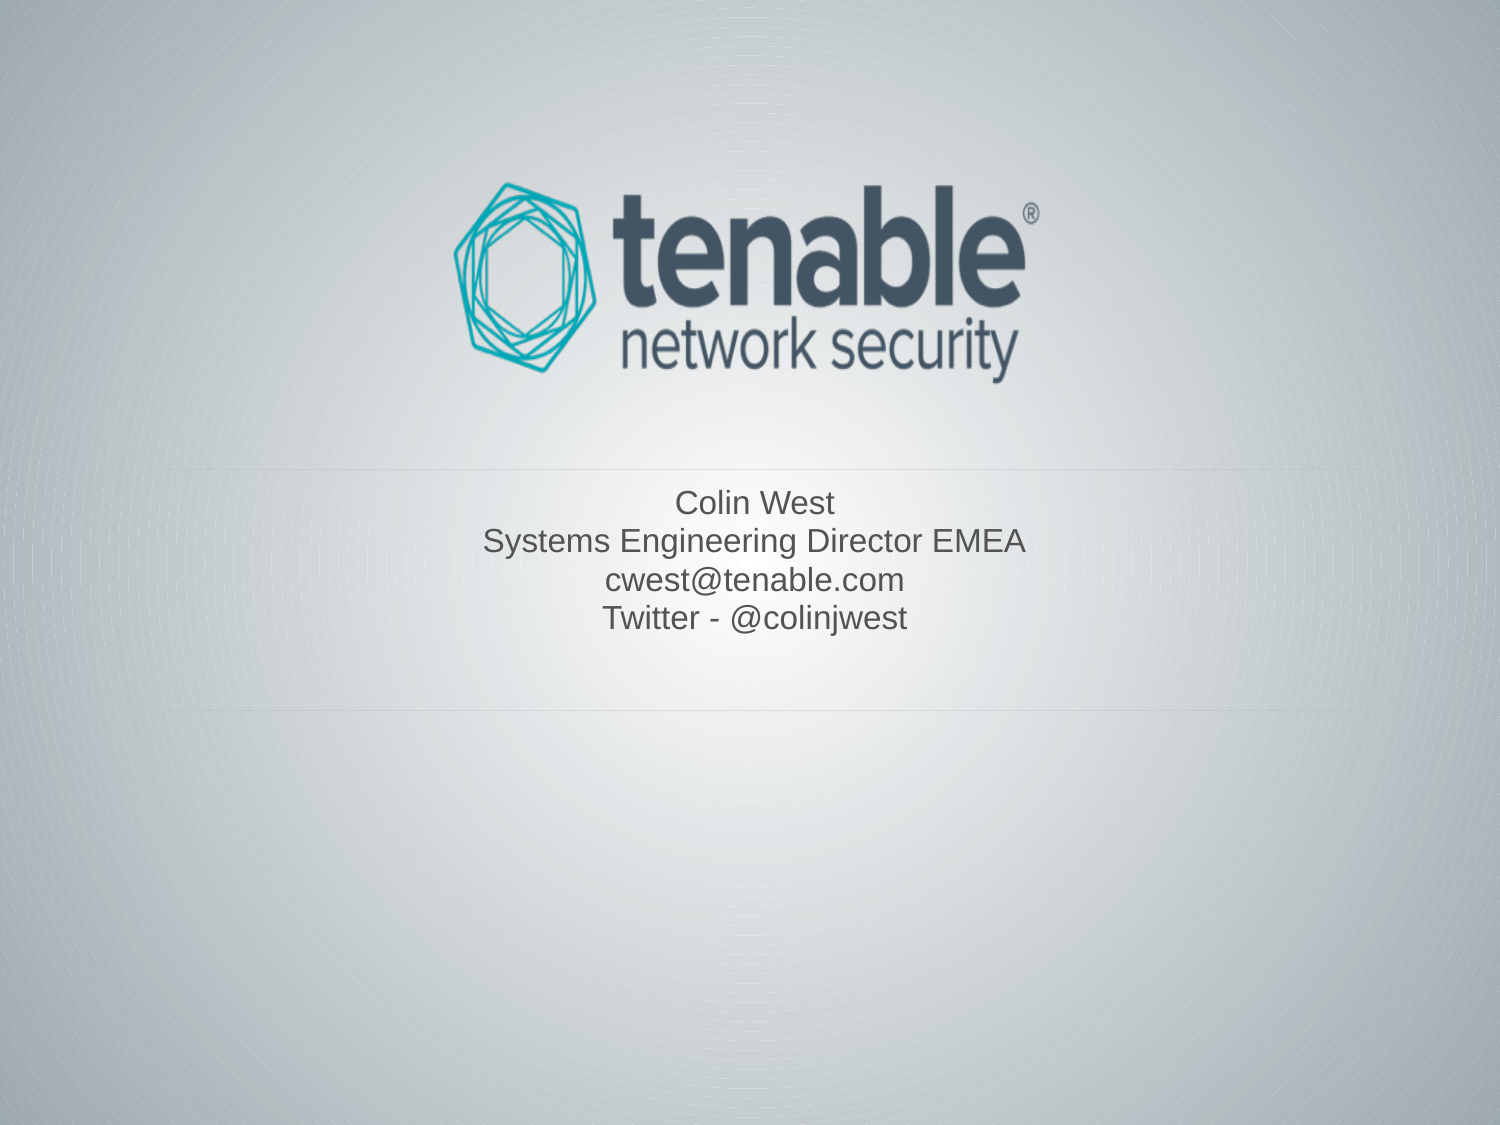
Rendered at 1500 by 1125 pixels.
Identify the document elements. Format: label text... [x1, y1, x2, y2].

picture [449, 173, 1048, 390]
list Colin West Systems Engineering Director EMEA cwest@tenable.com Twitter - @colinjwest [126, 481, 1384, 692]
